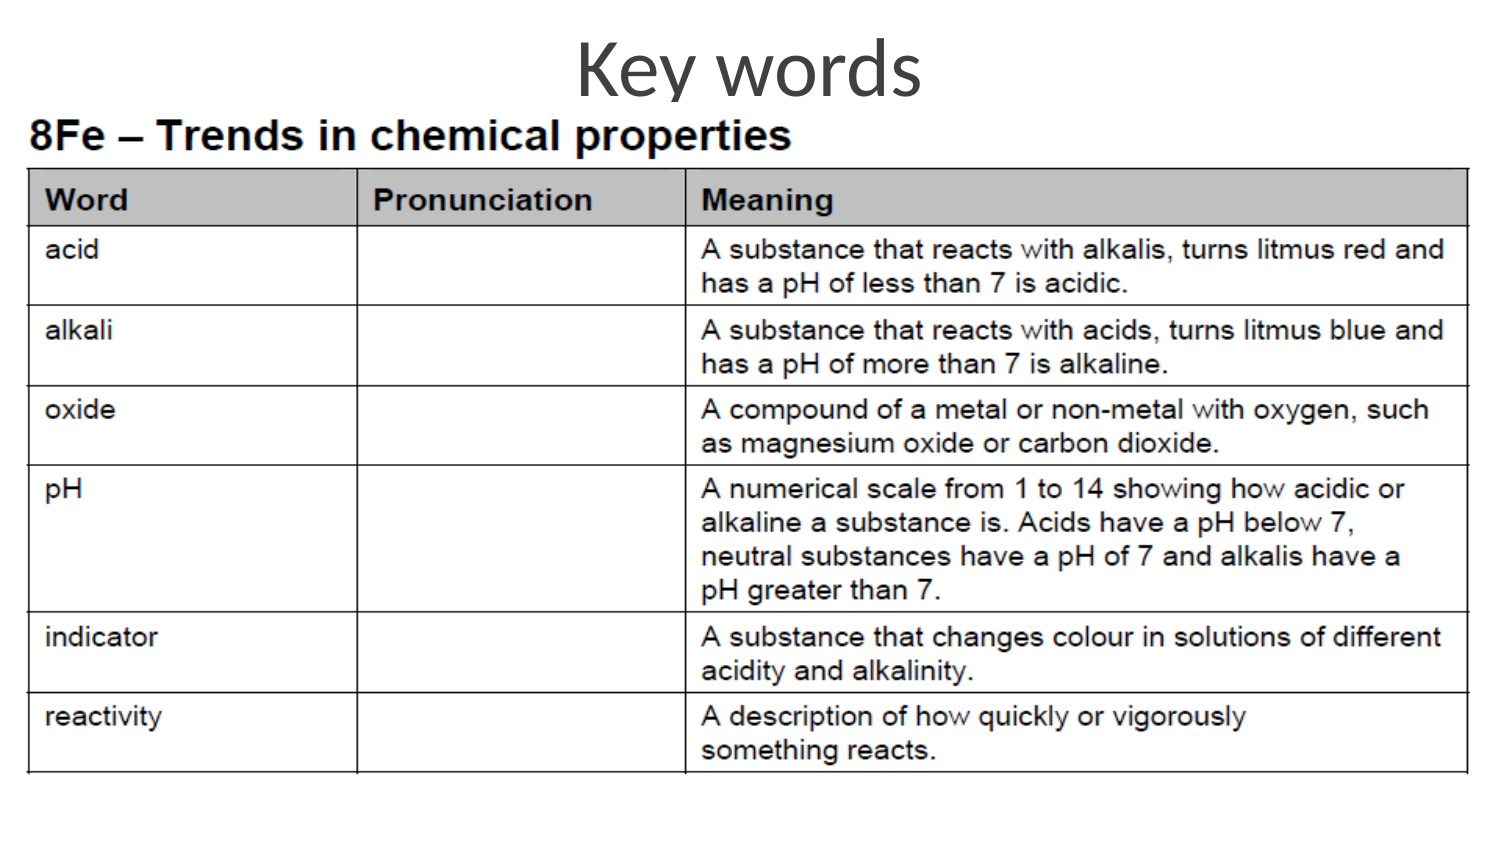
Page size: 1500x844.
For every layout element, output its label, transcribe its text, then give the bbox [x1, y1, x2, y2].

text_box Key words [17, 5, 1483, 103]
picture [19, 102, 1481, 787]
